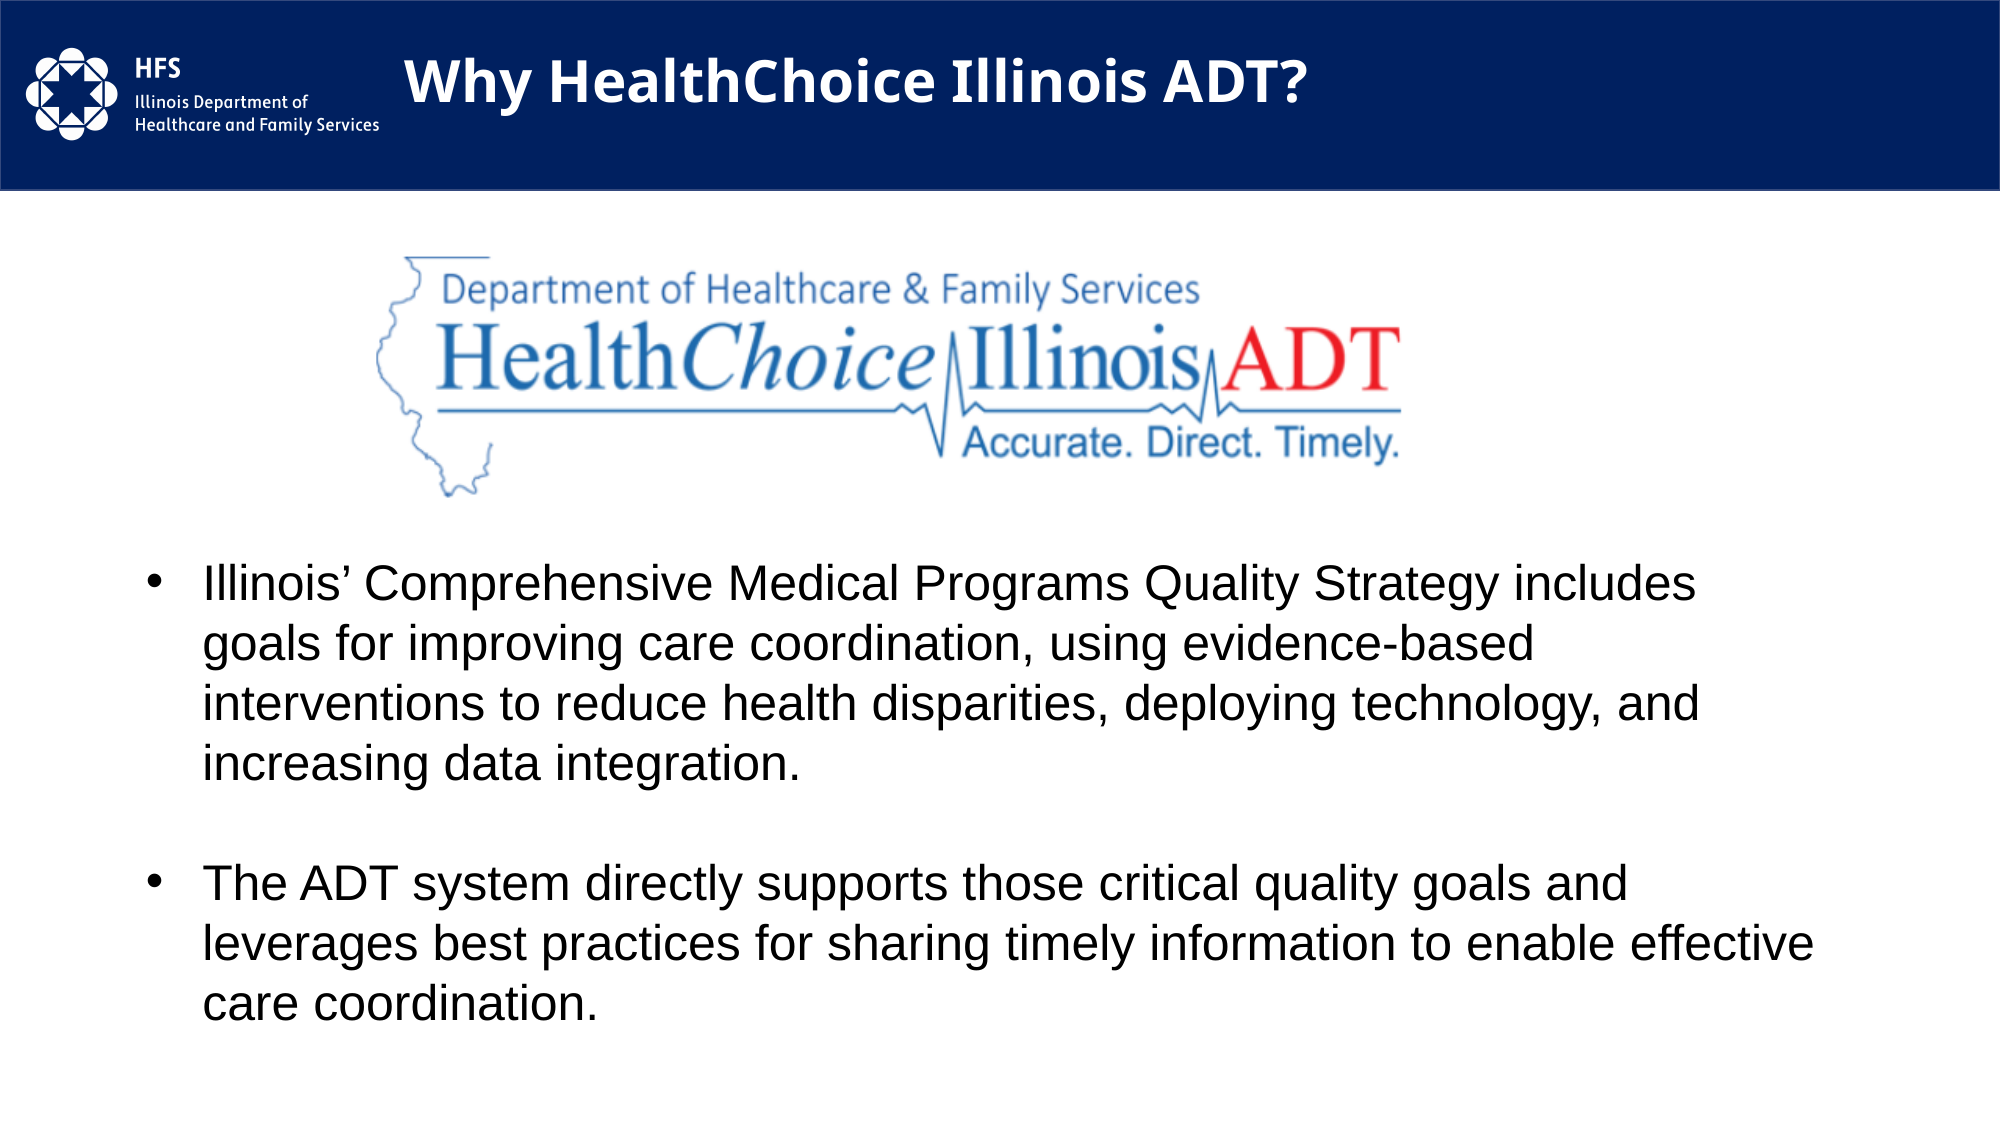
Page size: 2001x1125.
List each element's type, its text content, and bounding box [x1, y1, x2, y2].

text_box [0, 0, 2000, 193]
text_box Illinois’ Comprehensive Medical Programs Quality Strategy includes goals for improving care coordination, using evidence-based interventions to reduce health disparities, deploying technology, and increasing data integration. The ADT system directly supports those critical quality goals and leverages best practices for sharing timely information to enable effective care coordination. [130, 531, 1842, 1050]
picture [24, 46, 380, 142]
picture [361, 246, 1431, 512]
